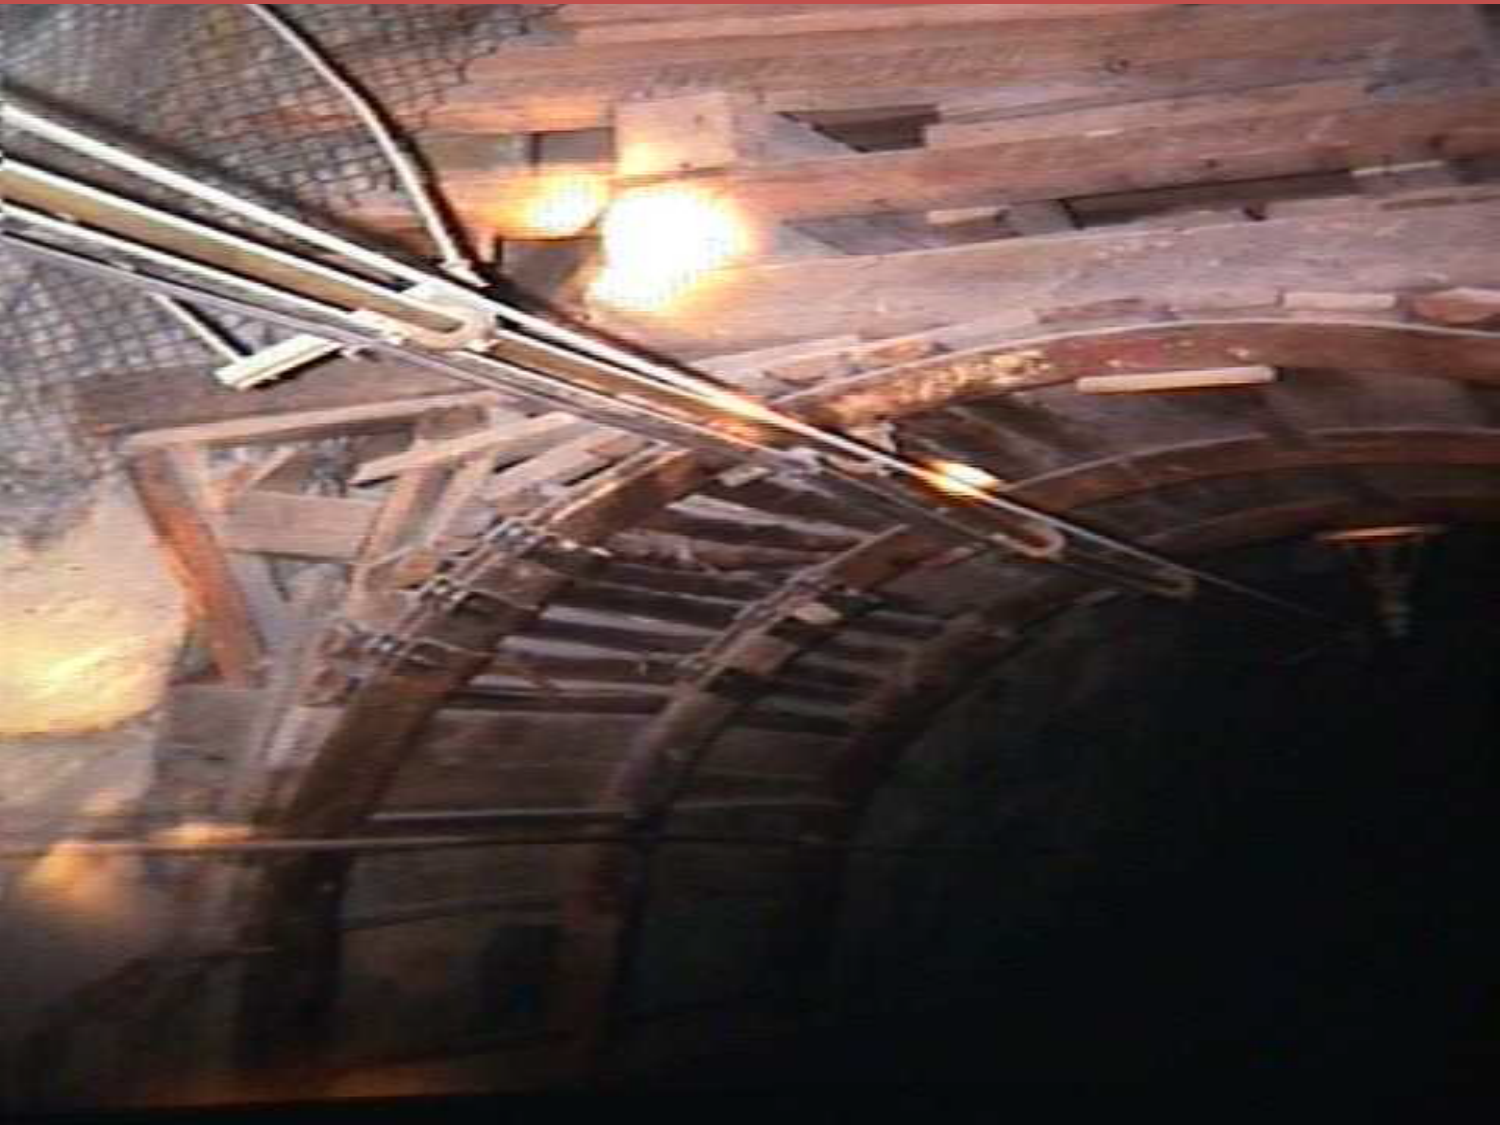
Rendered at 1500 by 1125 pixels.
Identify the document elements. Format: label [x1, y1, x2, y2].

list [0, 3, 1500, 1125]
